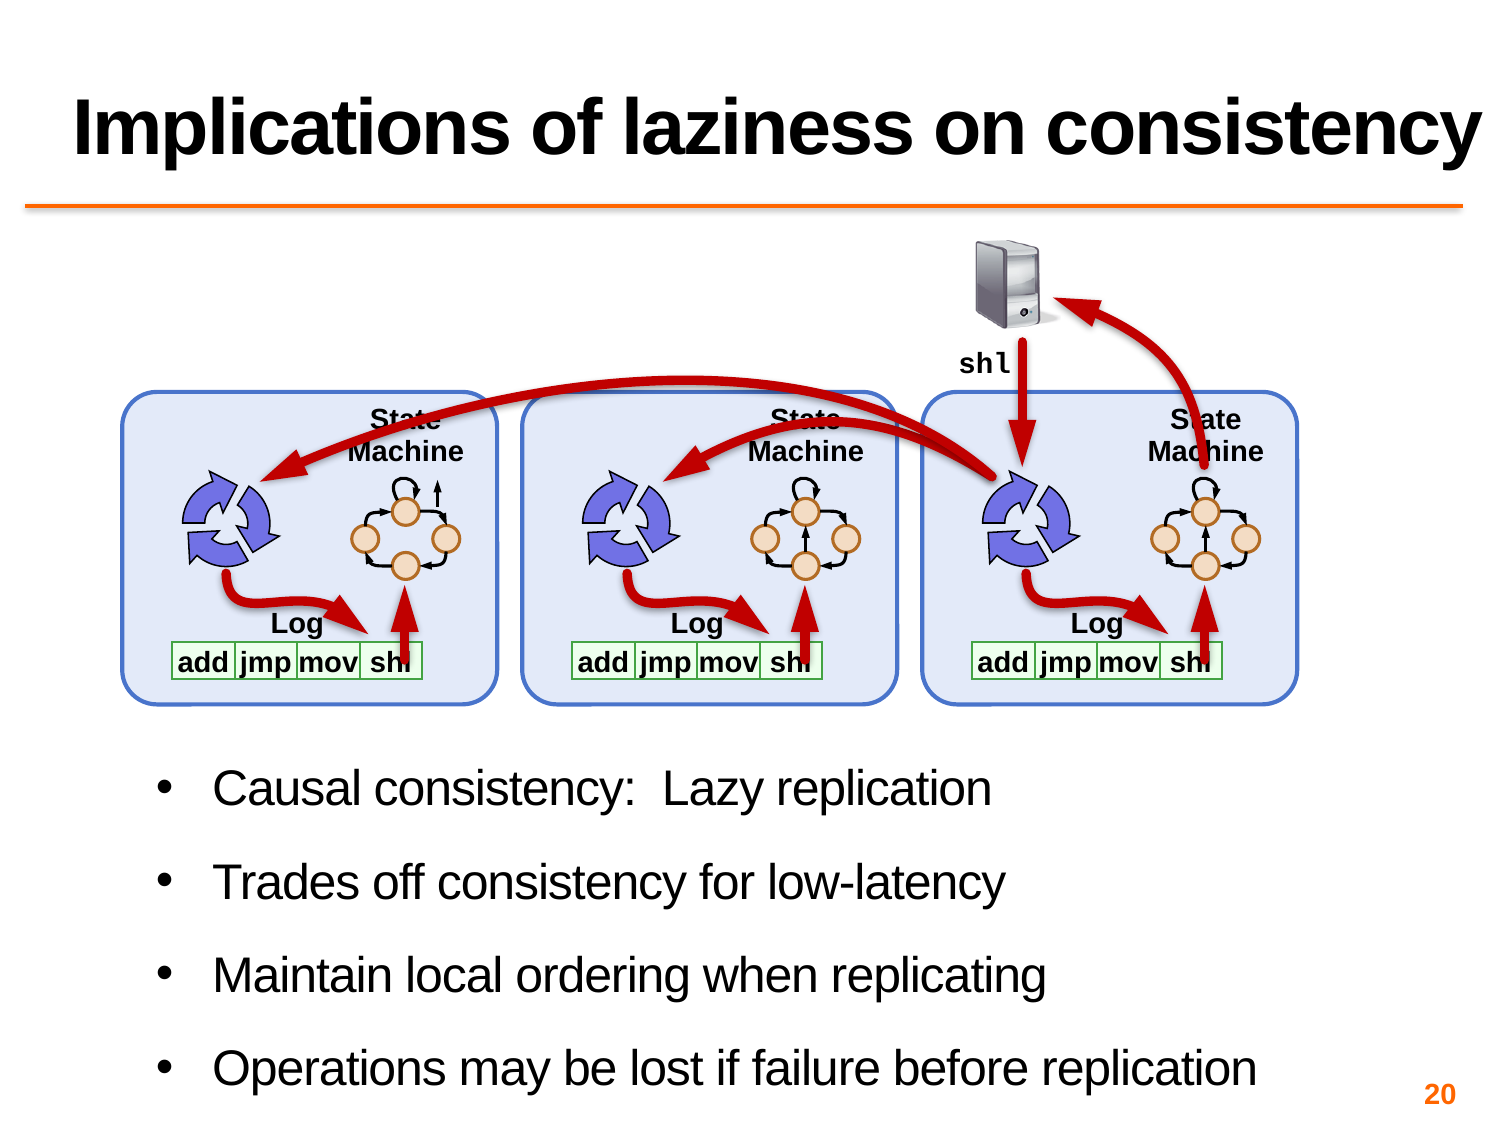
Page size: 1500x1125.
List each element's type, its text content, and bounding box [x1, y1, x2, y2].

text_box [1078, 303, 1207, 468]
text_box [582, 479, 671, 568]
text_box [171, 641, 423, 680]
text_box State Machine [347, 404, 465, 439]
text_box [1024, 576, 1169, 635]
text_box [182, 479, 271, 568]
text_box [751, 479, 860, 580]
text_box shl [943, 337, 1017, 387]
text_box [120, 389, 500, 707]
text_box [971, 641, 1223, 680]
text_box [982, 479, 1071, 568]
text_box [625, 576, 770, 635]
text_box Log [670, 610, 724, 640]
text_box State Machine [1147, 413, 1195, 467]
text_box Log [1070, 610, 1124, 640]
text_box [224, 576, 369, 635]
text_box [812, 389, 897, 414]
text_box Log [270, 610, 324, 640]
slide_number 20 [1112, 1074, 1463, 1110]
picture [959, 228, 1073, 343]
text_box [520, 485, 900, 707]
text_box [571, 641, 823, 680]
list Causal consistency: Lazy replication Trades off consistency for low-latency Maintain local ordering when replicating Operations may be lost if failure before replication [149, 749, 1500, 1125]
text_box State Machine [1197, 404, 1265, 467]
text_box [920, 389, 1300, 707]
title Implications of laziness on consistency [57, 2, 1500, 178]
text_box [351, 479, 460, 580]
text_box [264, 379, 995, 482]
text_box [1151, 479, 1260, 580]
